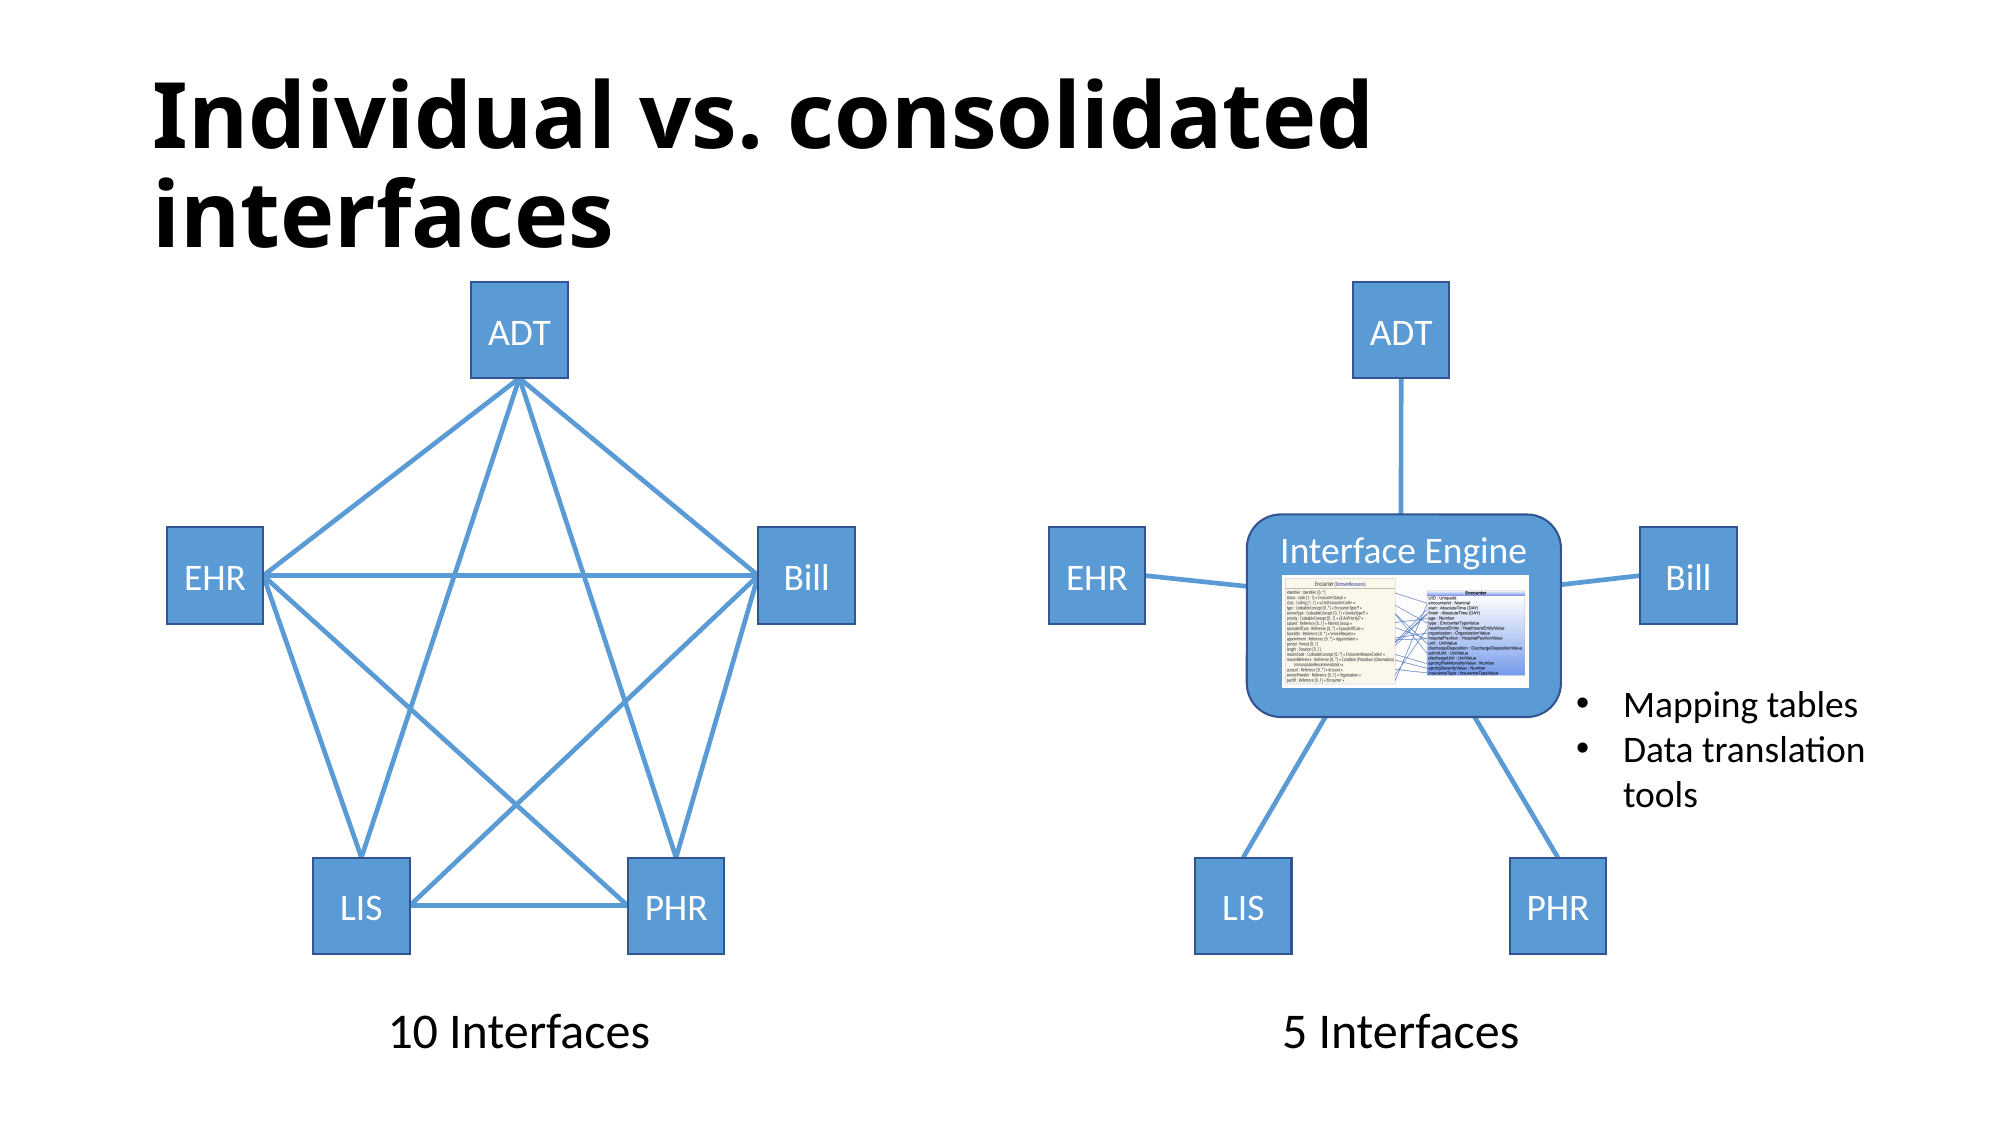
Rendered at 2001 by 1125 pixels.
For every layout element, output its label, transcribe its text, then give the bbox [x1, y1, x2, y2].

title Individual vs. consolidated interfaces [137, 59, 1863, 278]
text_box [362, 576, 519, 858]
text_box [520, 378, 759, 575]
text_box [263, 378, 520, 575]
text_box 10 Interfaces [372, 990, 665, 1066]
text_box EHR [166, 526, 263, 625]
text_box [263, 858, 409, 906]
text_box Bill [759, 526, 856, 625]
text_box ADT [470, 281, 569, 378]
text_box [1246, 514, 1903, 825]
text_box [519, 576, 677, 858]
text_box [263, 576, 362, 858]
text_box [409, 858, 759, 906]
text_box LIS [312, 906, 411, 955]
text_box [1048, 281, 1737, 1067]
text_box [677, 576, 759, 858]
text_box PHR [627, 906, 725, 955]
